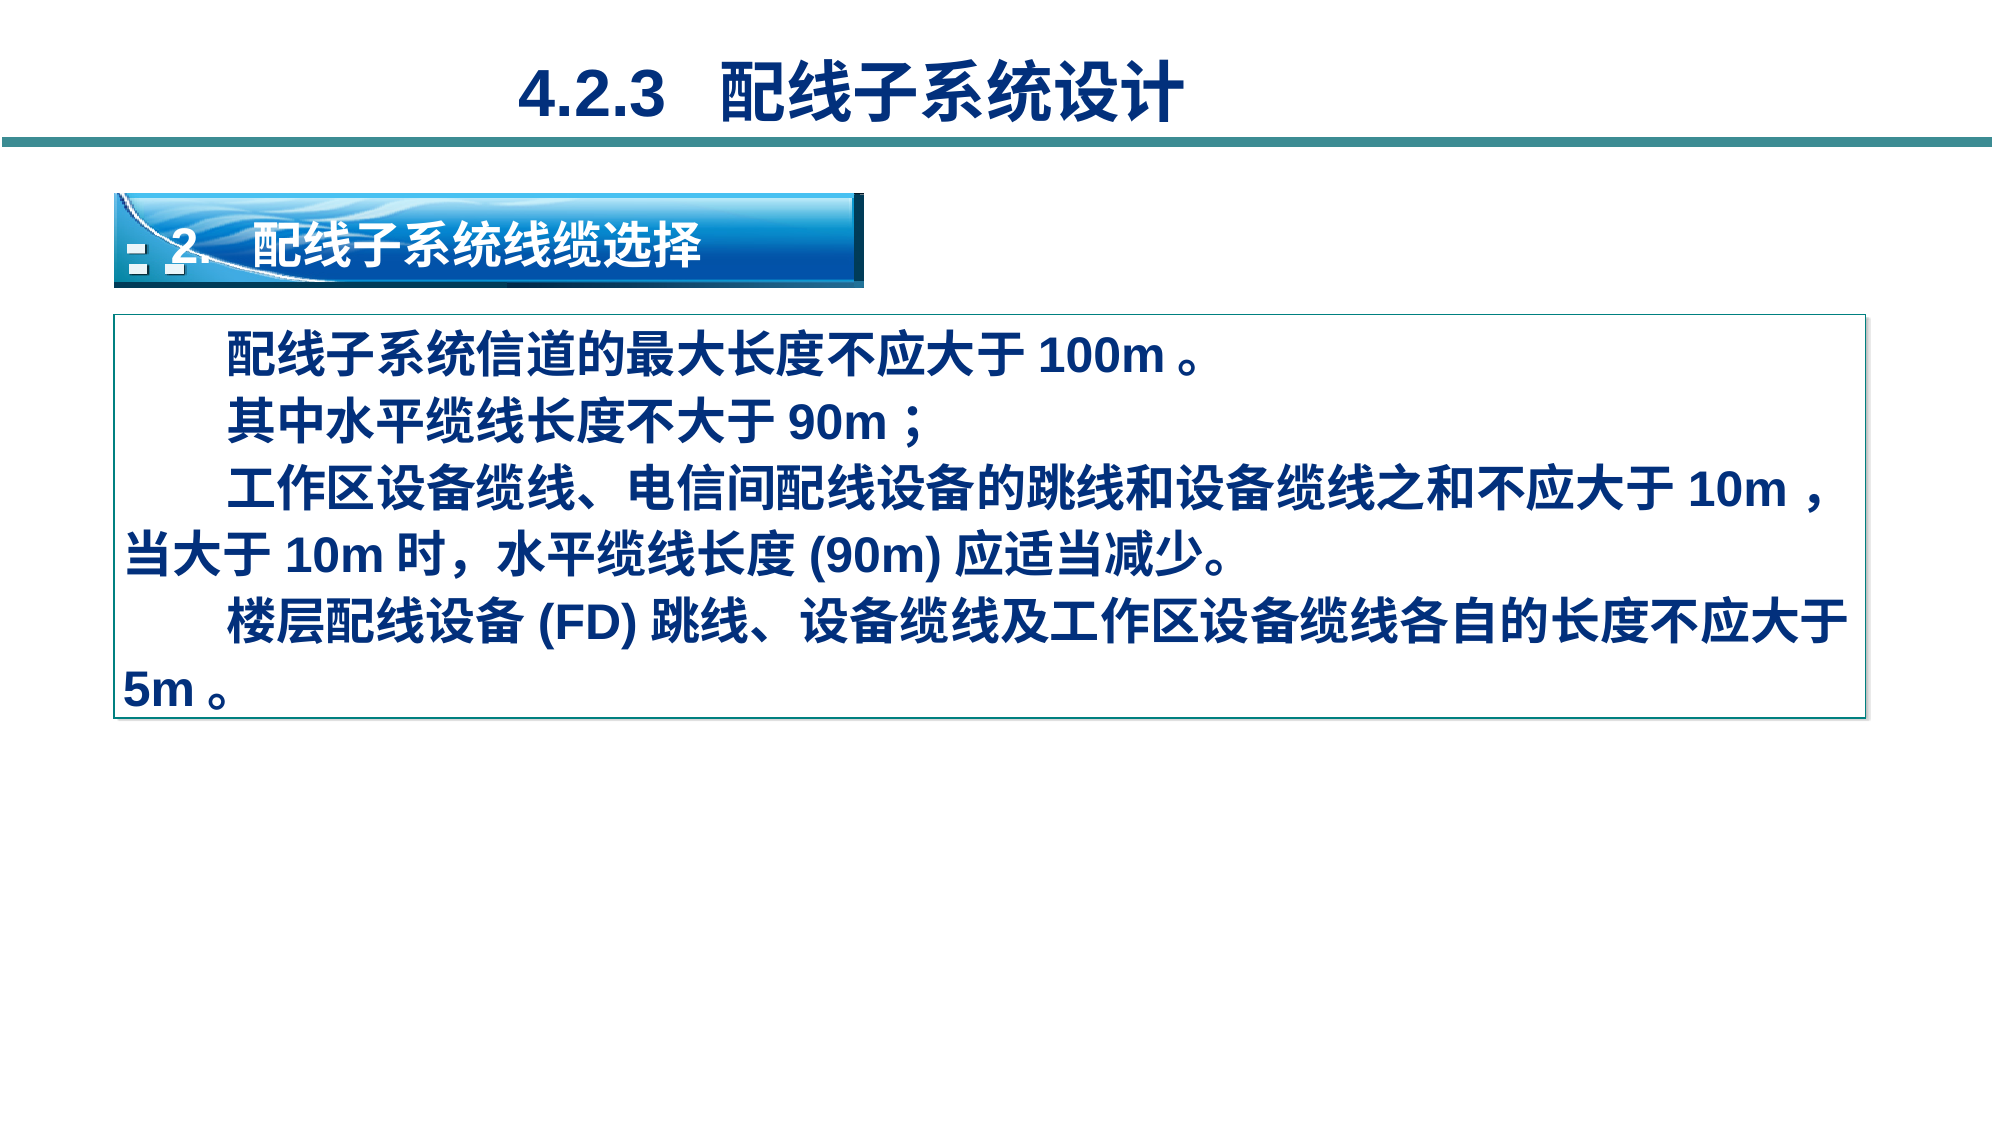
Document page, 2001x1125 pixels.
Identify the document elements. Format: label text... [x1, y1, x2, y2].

picture [113, 193, 854, 281]
text_box 4.2.3 配线子系统设计 [503, 42, 1293, 138]
picture [508, 282, 865, 289]
text_box 配线子系统信道的最大长度不应大于100m。 其中水平缆线长度不大于90m； 工作区设备缆线、电信间配线设备的跳线和设备缆线之和不应大于10m，当大于10m时，水平缆线长度(90m)应适当减少。 楼层配线设备(FD)跳线、设备缆线及工作区设备缆线各自的长度不应大于5m。 [114, 314, 1866, 718]
